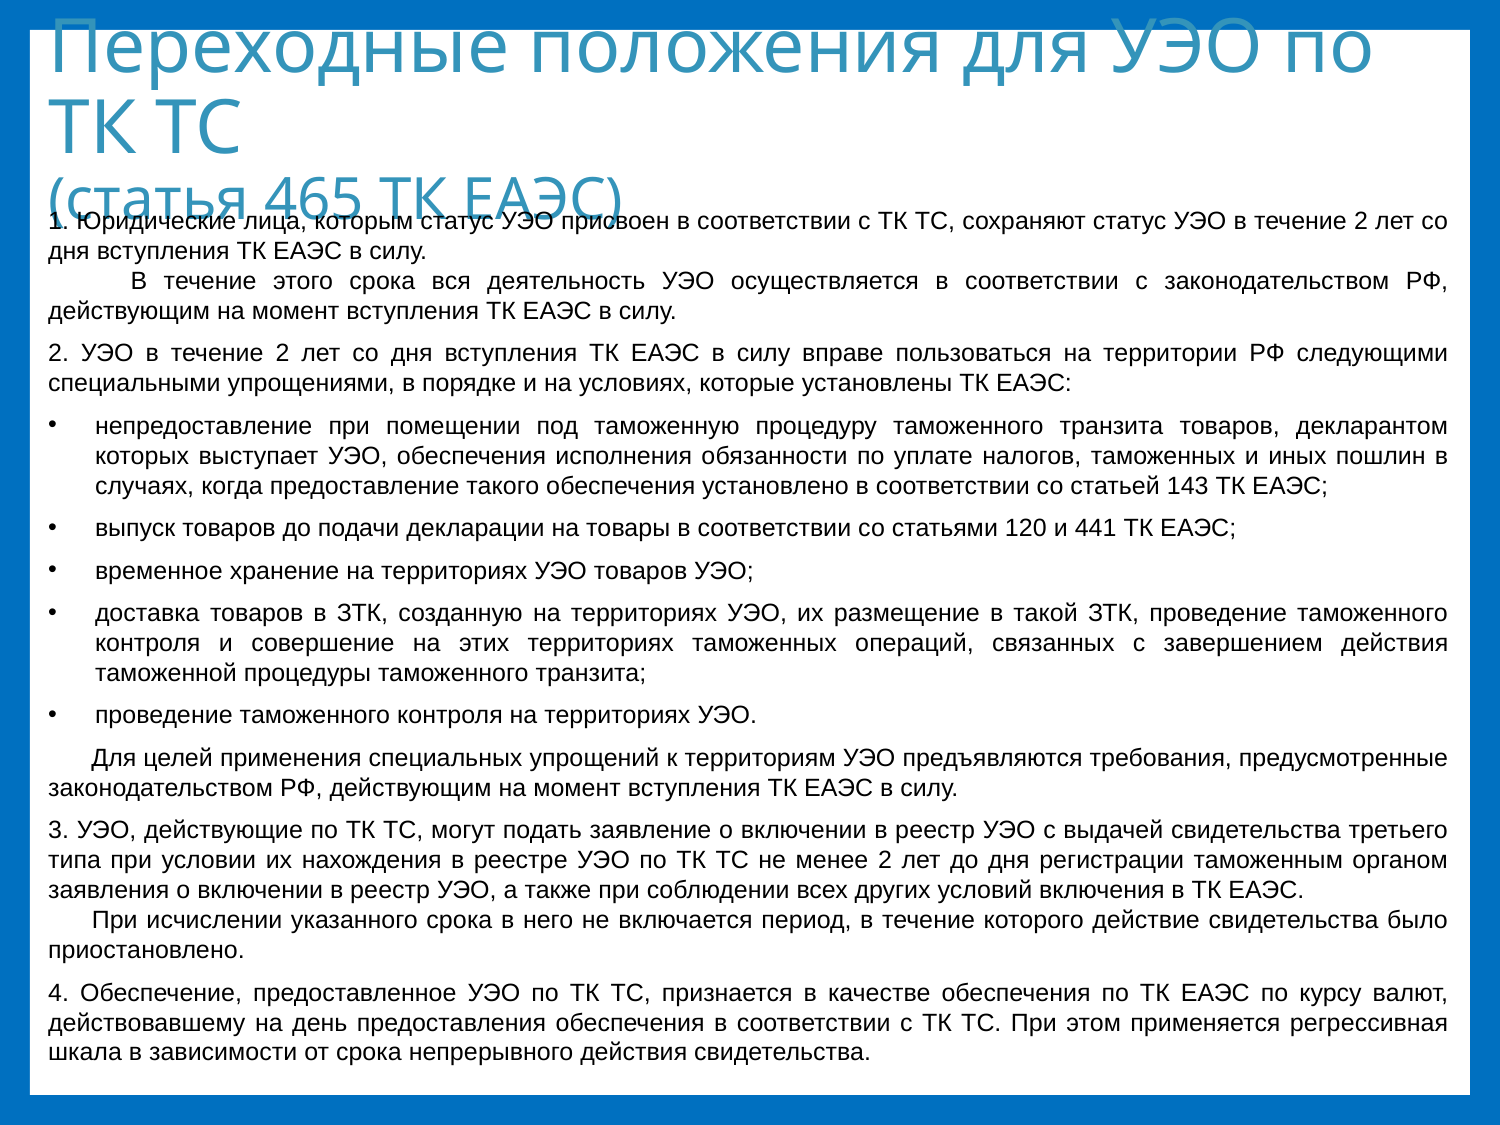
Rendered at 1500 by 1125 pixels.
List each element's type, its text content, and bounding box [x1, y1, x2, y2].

text_box 1. Юридические лица, которым статус УЭО присвоен в соответствии с ТК ТС, сохраняют статус УЭО в течение 2 лет со дня вступления ТК ЕАЭС в силу. В течение этого срока вся деятельность УЭО осуществляется в соответствии с законодательством РФ, действующим на момент вступления ТК ЕАЭС в силу. 2. УЭО в течение 2 лет со дня вступления ТК ЕАЭС в силу вправе пользоваться на территории РФ следующими специальными упрощениями, в порядке и на условиях, которые установлены ТК ЕАЭС: непредоставление при помещении под таможенную процедуру таможенного транзита товаров, декларантом которых выступает УЭО, обеспечения исполнения обязанности по уплате налогов, таможенных и иных пошлин в случаях, когда предоставление такого обеспечения установлено в соответствии со статьей 143 ТК ЕАЭС; выпуск товаров до подачи декларации на товары в соответствии со статьями 120 и 441 ТК ЕАЭС; временное хранение на территориях УЭО товаров УЭО; доставка товаров в ЗТК, созданную на территориях УЭО, их размещение в такой ЗТК, проведение таможенного контроля и совершение на этих территориях таможенных операций, связанных с завершением действия таможенной процедуры таможенного транзита; проведение таможенного контроля на территориях УЭО. Для целей применения специальных упрощений к территориям УЭО предъявляются требования, предусмотренные законодательством РФ, действующим на момент вступления ТК ЕАЭС в силу. 3. УЭО, действующие по ТК ТС, могут подать заявление о включении в реестр УЭО с выдачей свидетельства третьего типа при условии их нахождения в реестре УЭО по ТК ТС не менее 2 лет до дня регистрации таможенным органом заявления о включении в реестр УЭО, а также при соблюдении всех других условий включения в ТК ЕАЭС. При исчислении указанного срока в него не включается период, в течение которого действие свидетельства было приостановлено. 4. Обеспечение, предоставленное УЭО по ТК ТС, признается в качестве обеспечения по ТК ЕАЭС по курсу валют, действовавшему на день предоставления обеспечения в соответствии с ТК ТС. При этом применяется регрессивная шкала в зависимости от срока непрерывного действия свидетельства. [33, 197, 1466, 1074]
title Переходные положения для УЭО по ТК ТС (статья 465 ТК ЕАЭС) [33, 0, 1453, 197]
